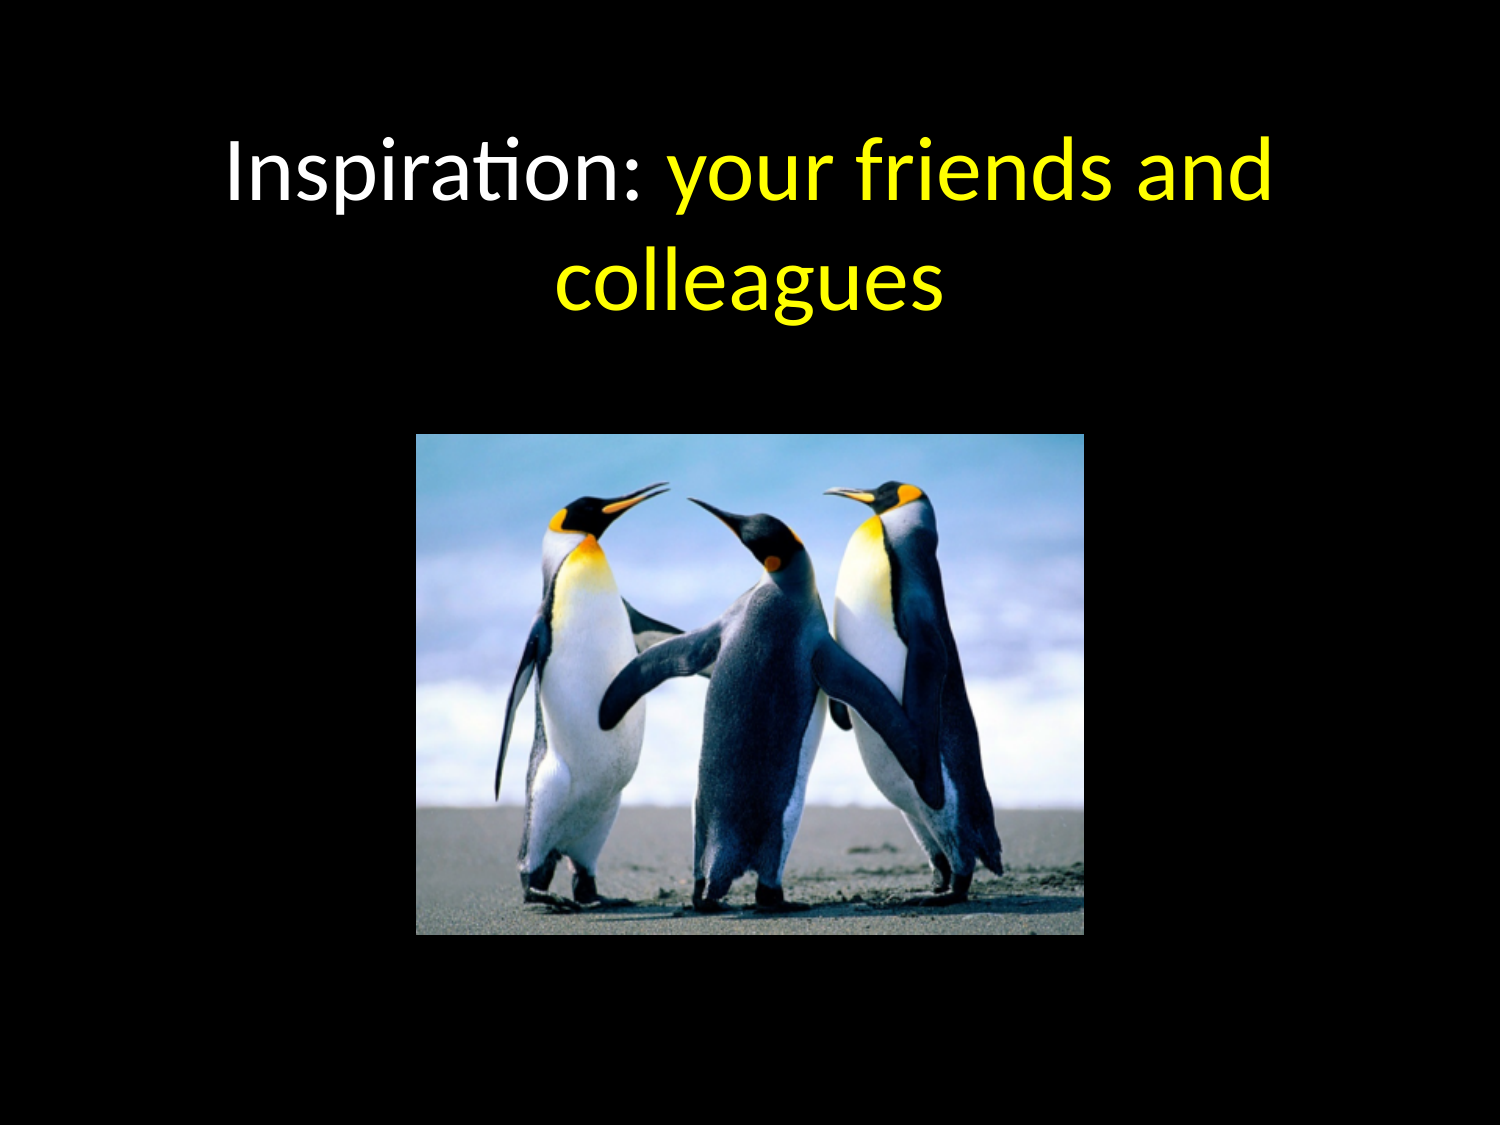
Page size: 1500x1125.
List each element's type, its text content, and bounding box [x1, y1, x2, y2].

title Inspiration: your friends and colleagues [75, 0, 1425, 462]
picture [416, 434, 1084, 936]
